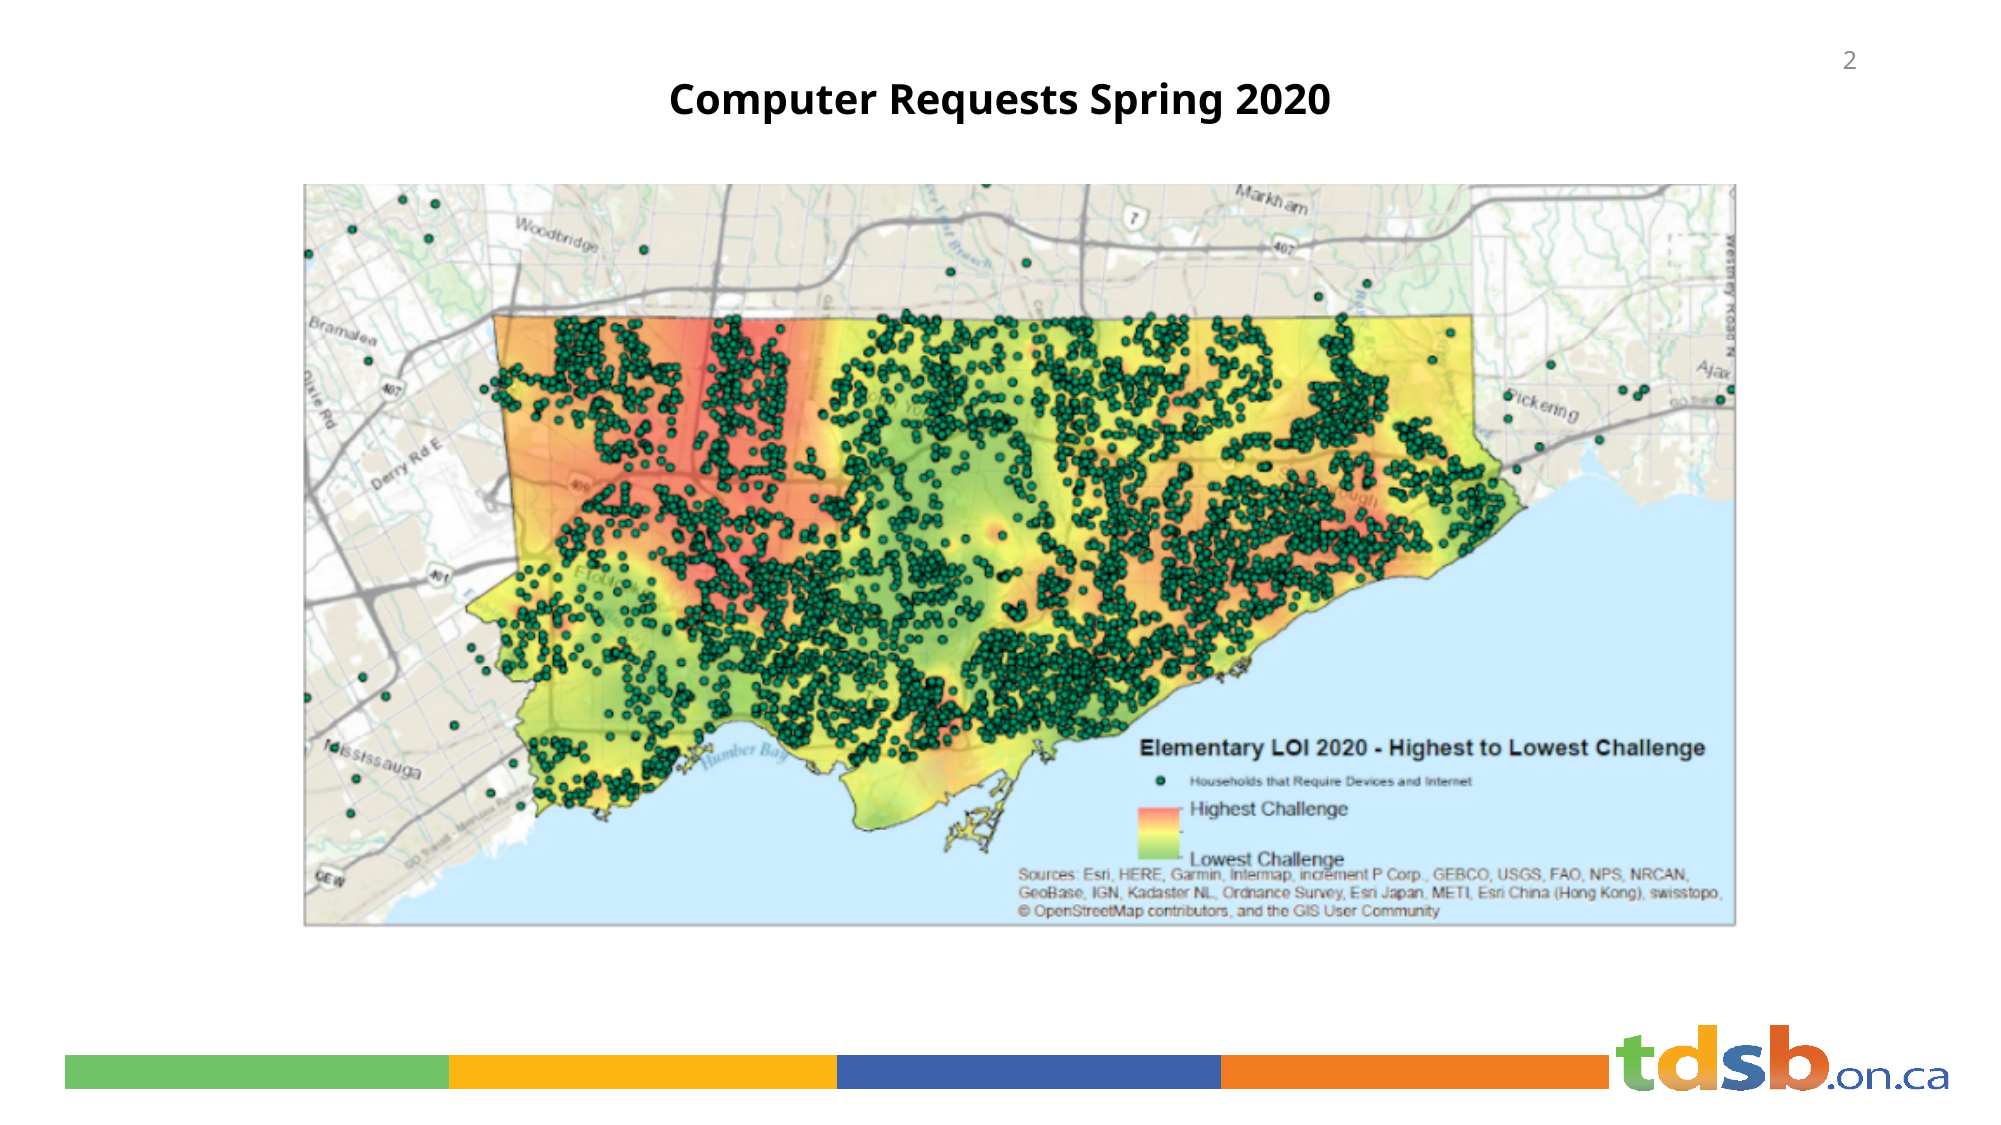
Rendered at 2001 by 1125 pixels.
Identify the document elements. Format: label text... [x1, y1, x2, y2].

footer [683, 1042, 1317, 1103]
picture [302, 184, 1740, 929]
slide_number 2 [1733, 24, 1967, 79]
picture [23, 999, 2000, 1125]
title Computer Requests Spring 2020 [99, 45, 1900, 150]
